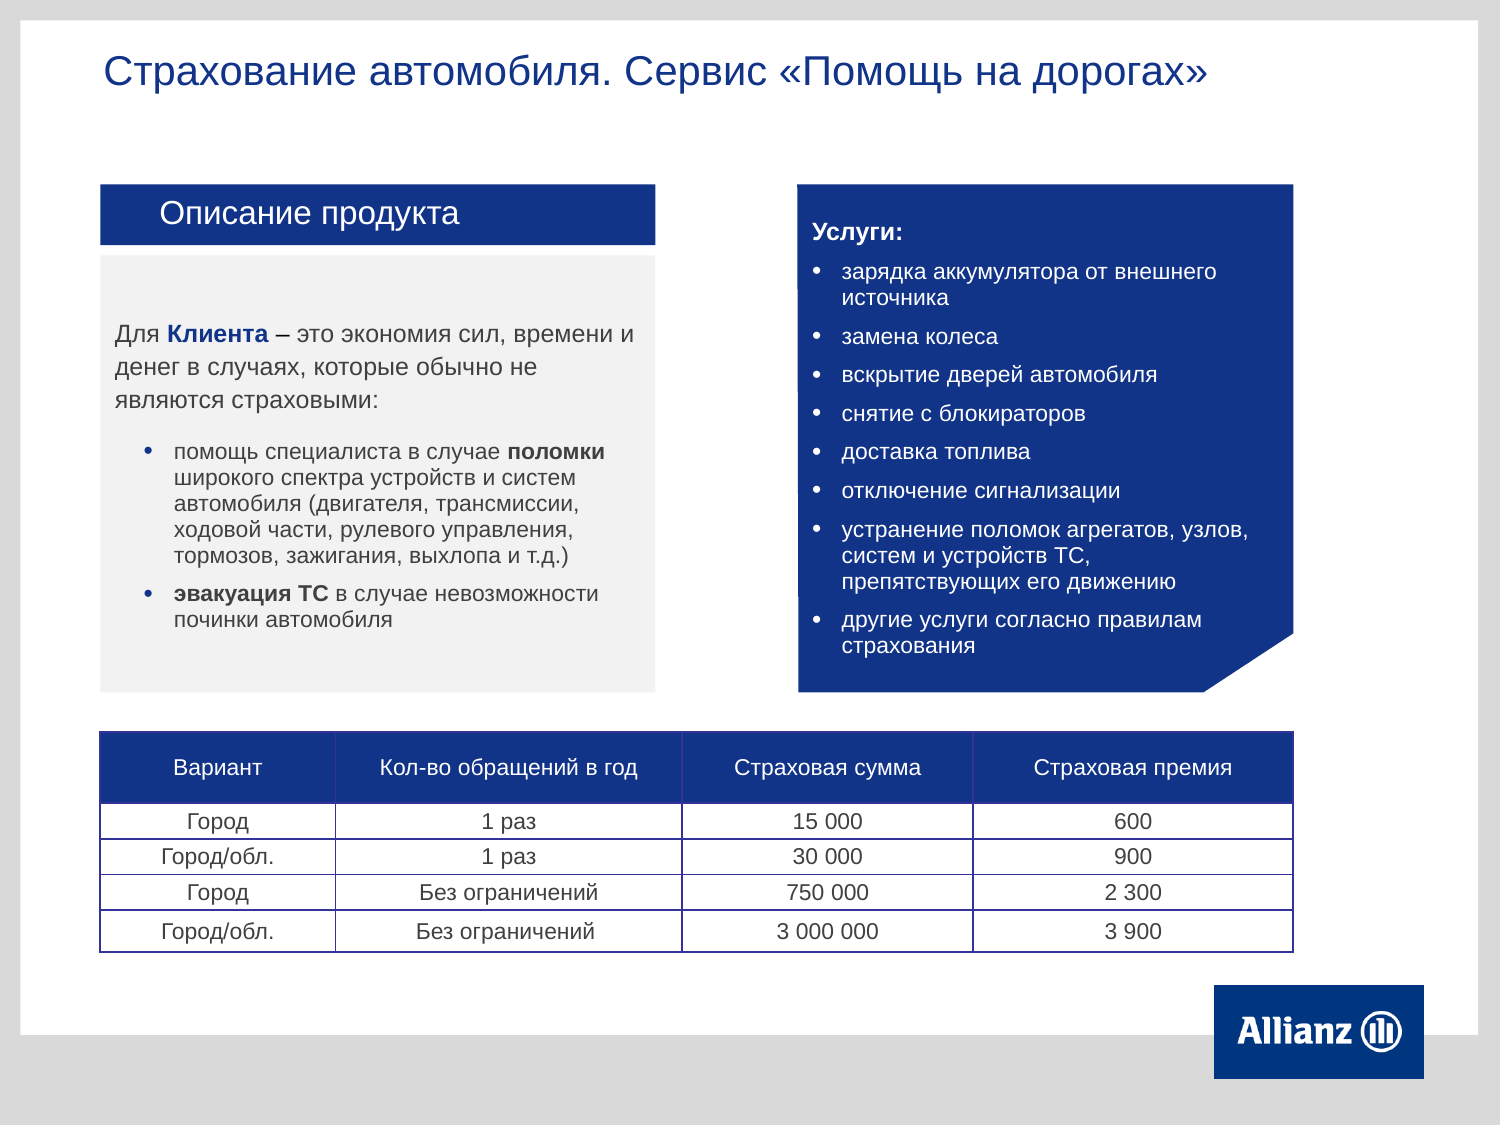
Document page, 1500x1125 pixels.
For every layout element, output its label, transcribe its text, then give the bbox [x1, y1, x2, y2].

table_cell 2 300 [974, 875, 1292, 909]
table_cell Город/обл. [101, 911, 335, 951]
table_cell Без ограничений [336, 875, 681, 909]
table_header Кол-во обращений в год [336, 733, 681, 802]
table_cell Без ограничений [336, 911, 681, 951]
table_cell 900 [974, 840, 1292, 874]
table_cell Город [101, 804, 335, 838]
table_cell Город/обл. [101, 840, 335, 874]
text_box Страхование автомобиля. Сервис «Помощь на дорогах» [88, 46, 1471, 101]
table_cell 750 000 [683, 875, 972, 909]
table_cell 15 000 [683, 804, 972, 838]
text_box Описание продукта [98, 182, 658, 247]
table_cell 1 раз [336, 804, 681, 838]
text_box Услуги: зарядка аккумулятора от внешнего источника замена колеса вскрытие дверей автомобиля снятие с блокираторов доставка топлива отключение сигнализации устранение поломок агрегатов, узлов, систем и устройств ТС, препятствующих его движению другие услуги согласно правилам страхования [797, 184, 1294, 693]
table_cell 30 000 [683, 840, 972, 874]
table_header Вариант [101, 733, 335, 802]
table_cell 600 [974, 804, 1292, 838]
picture [1214, 985, 1424, 1079]
table_cell 3 000 000 [683, 911, 972, 951]
table_cell 1 раз [336, 840, 681, 874]
table_header Страховая премия [974, 733, 1292, 802]
table_cell 3 900 [974, 911, 1292, 951]
text_box Для Клиента – это экономия сил, времени и денег в случаях, которые обычно не являются страховыми: помощь специалиста в случае поломки широкого спектра устройств и систем автомобиля (двигателя, трансмиссии, ходовой части, рулевого управления, тормозов, зажигания, выхлопа и т.д.) эвакуация ТС в случае невозможности починки автомобиля [100, 255, 656, 693]
table_header Страховая сумма [683, 733, 972, 802]
table_cell Город [101, 875, 335, 909]
